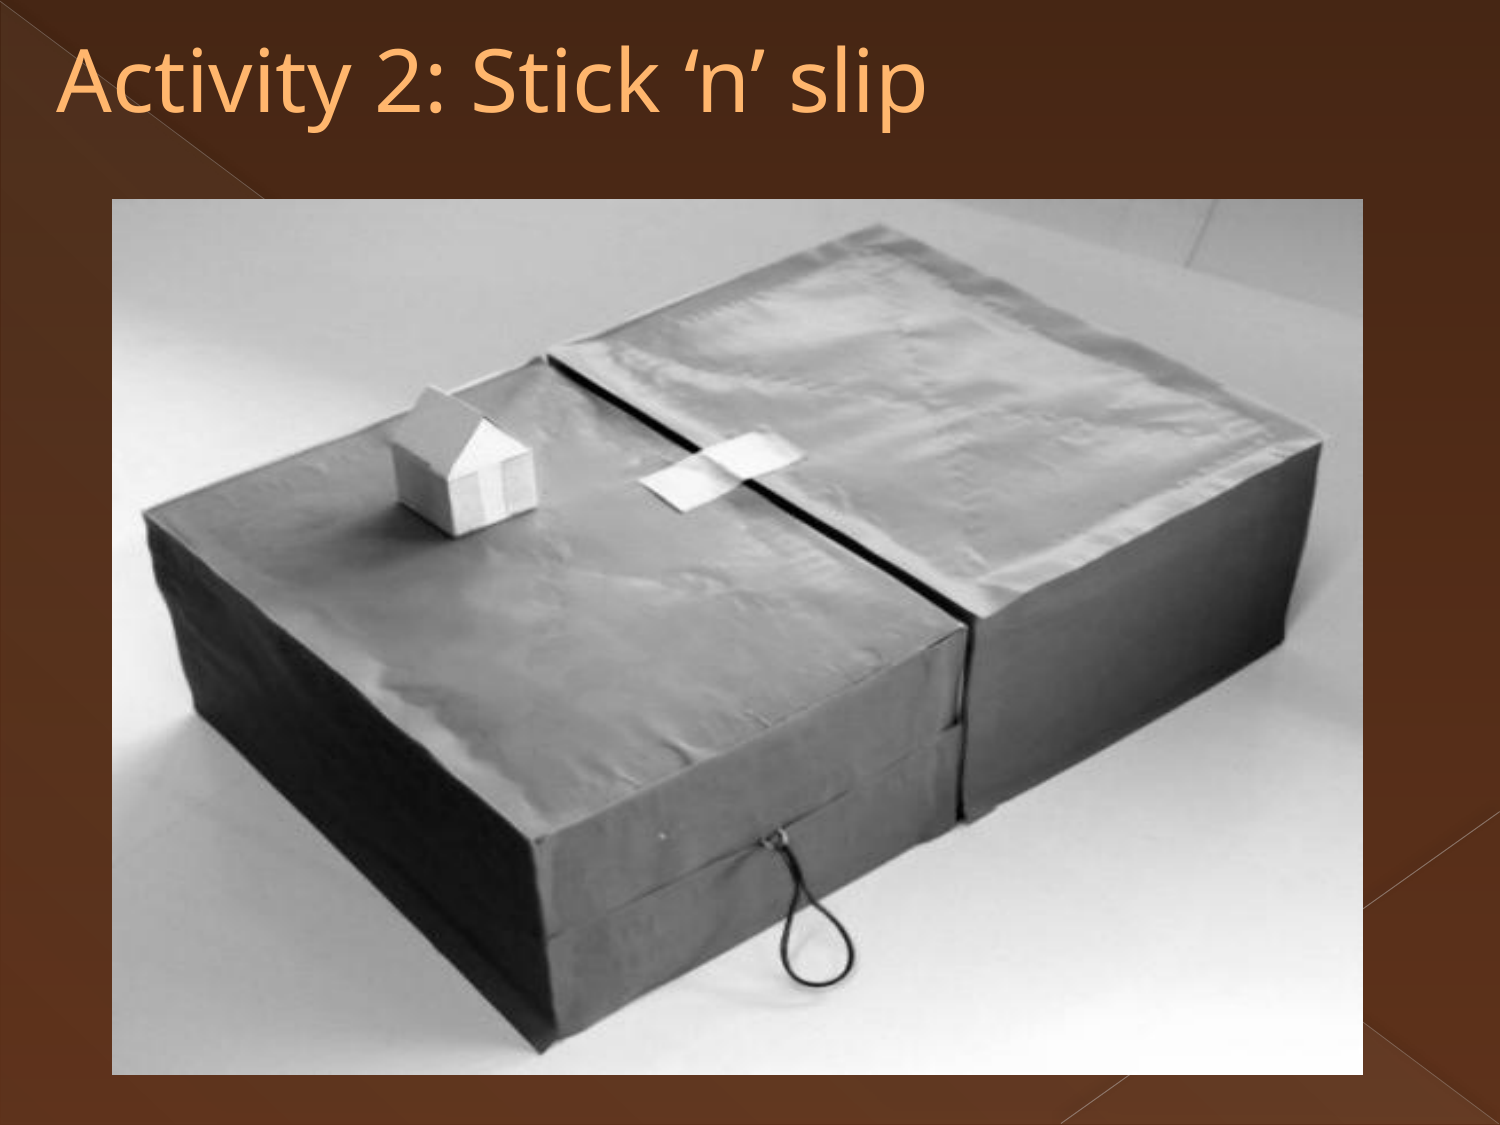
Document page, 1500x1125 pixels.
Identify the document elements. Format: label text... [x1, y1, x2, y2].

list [112, 199, 1363, 1076]
title Activity 2: Stick ‘n’ slip [0, 0, 1313, 192]
